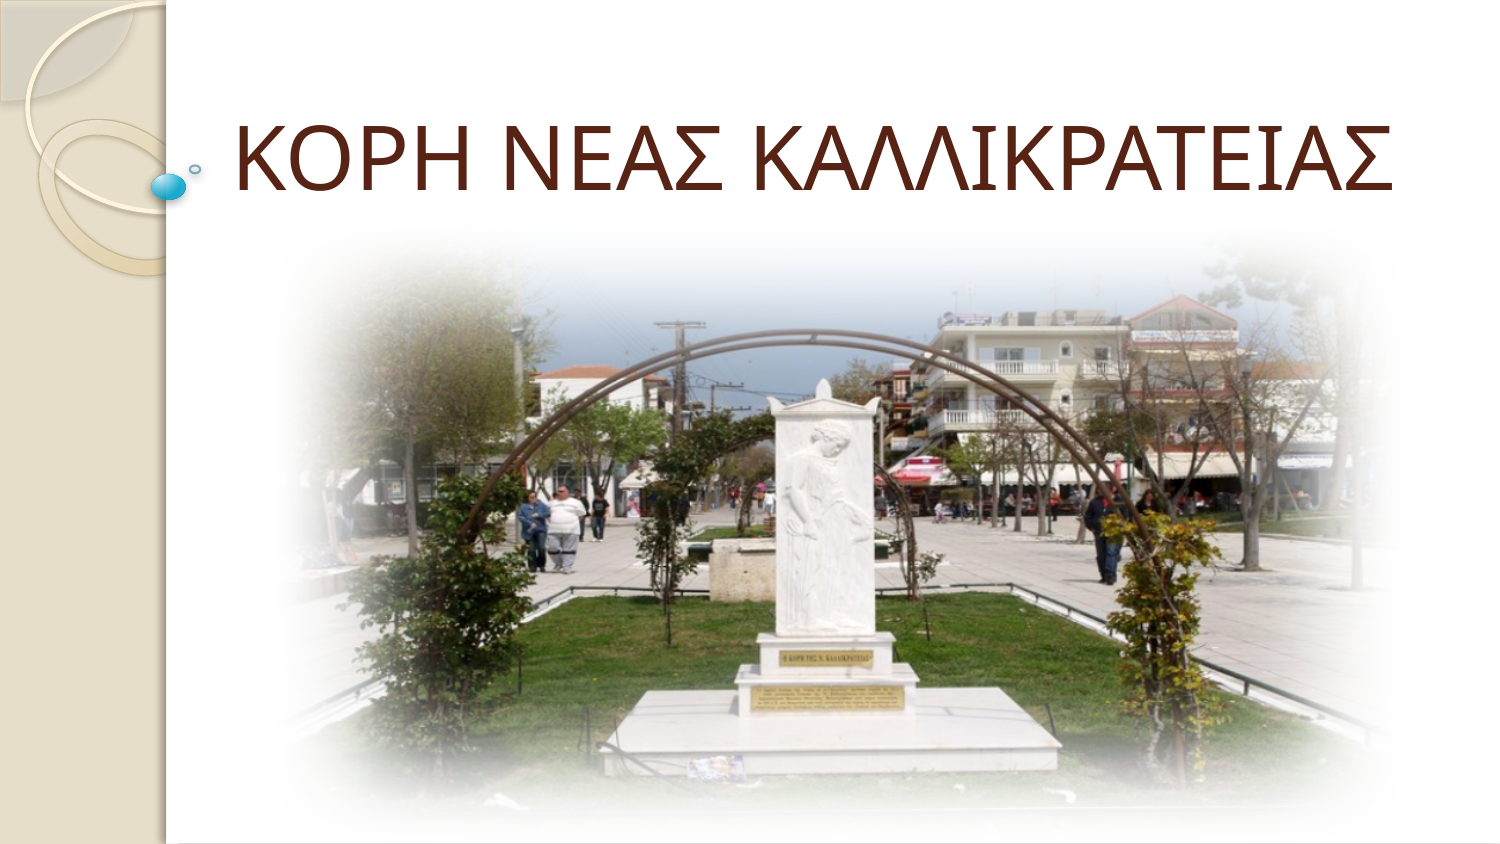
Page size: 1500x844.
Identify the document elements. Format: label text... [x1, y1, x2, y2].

picture [269, 219, 1407, 844]
title ΚΟΡΗ ΝΕΑΣ ΚΑΛΛΙΚΡΑΤΕΙΑΣ [175, 35, 1451, 216]
